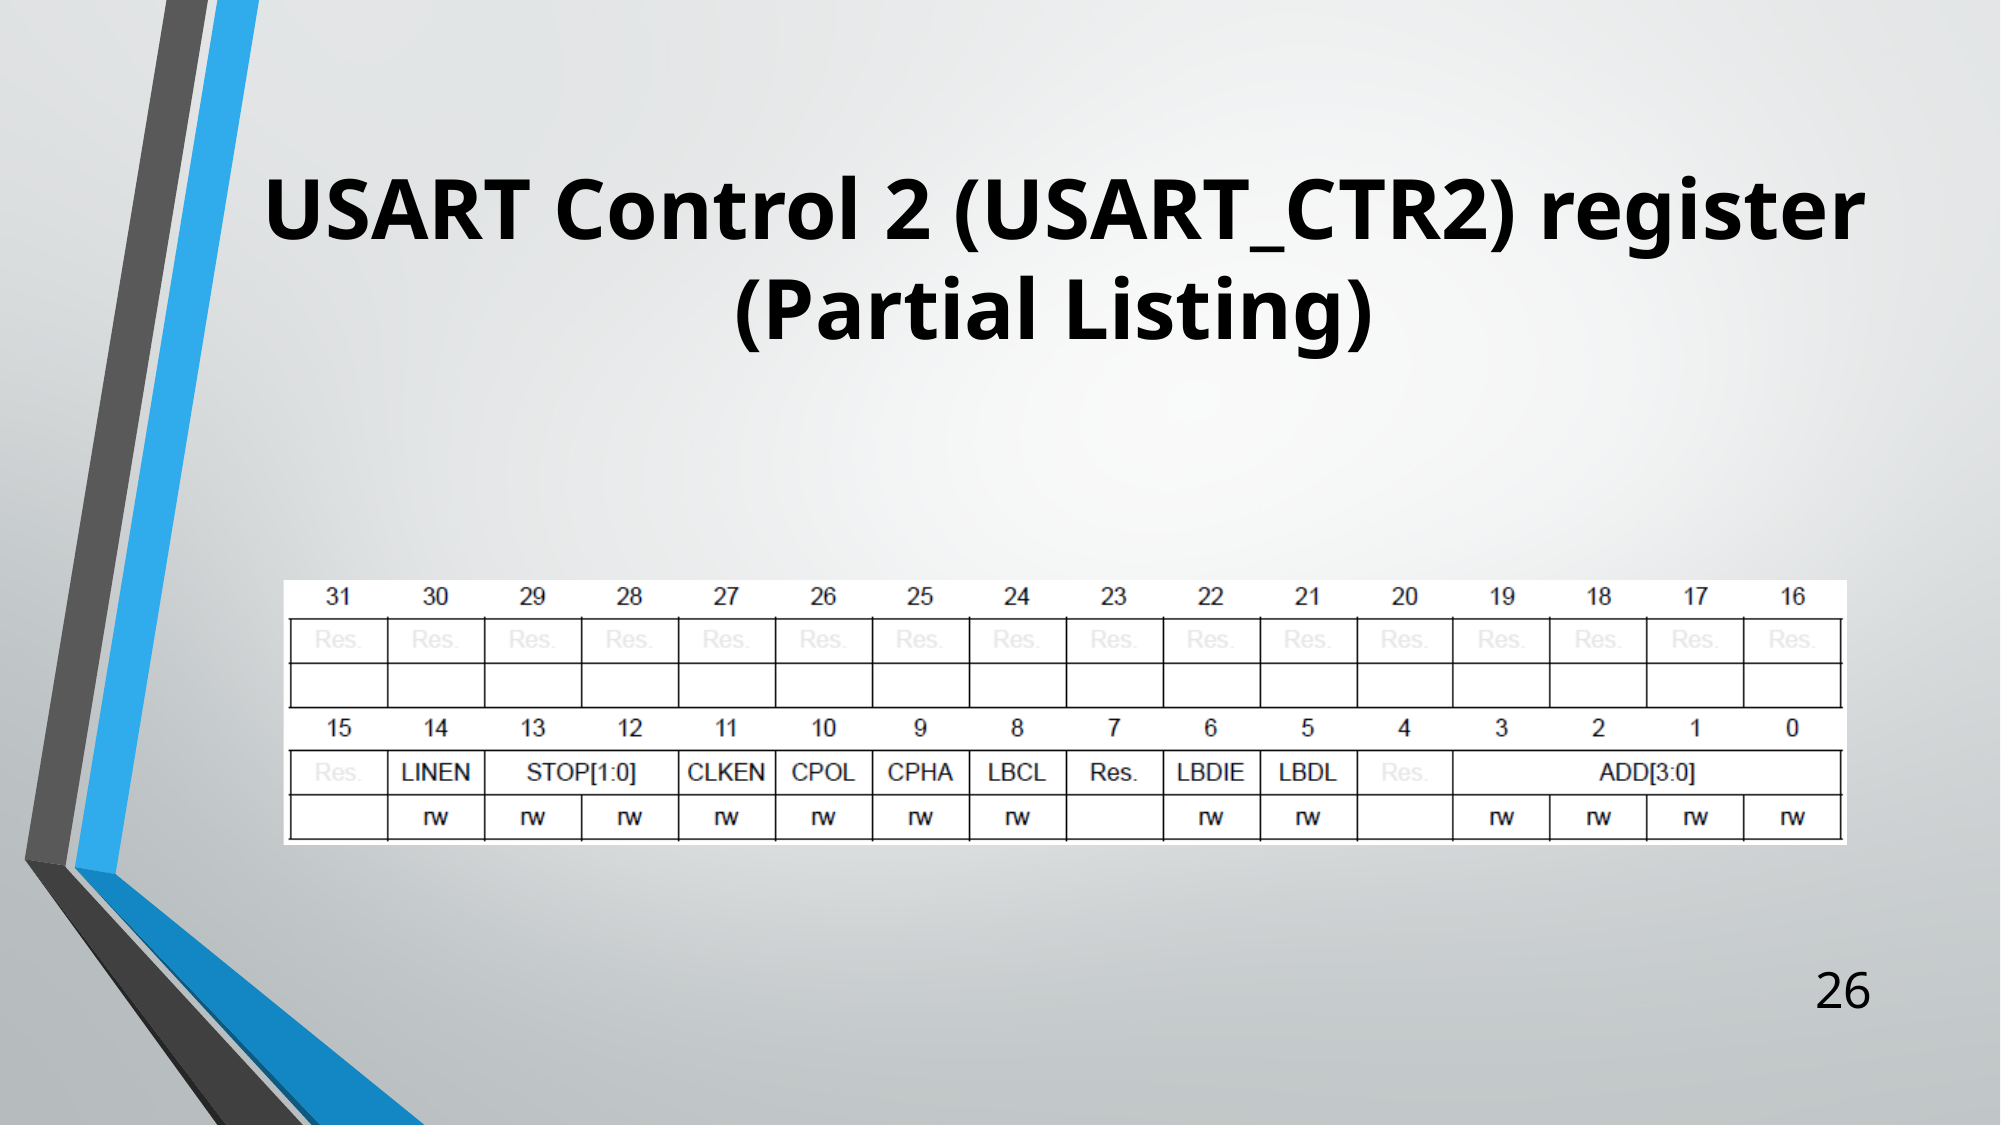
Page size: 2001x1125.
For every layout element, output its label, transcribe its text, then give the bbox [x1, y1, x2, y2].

slide_number 26 [1796, 962, 1887, 1023]
picture [283, 580, 1848, 845]
title USART Control 2 (USART_CTR2) register (Partial Listing) [243, 112, 1887, 400]
